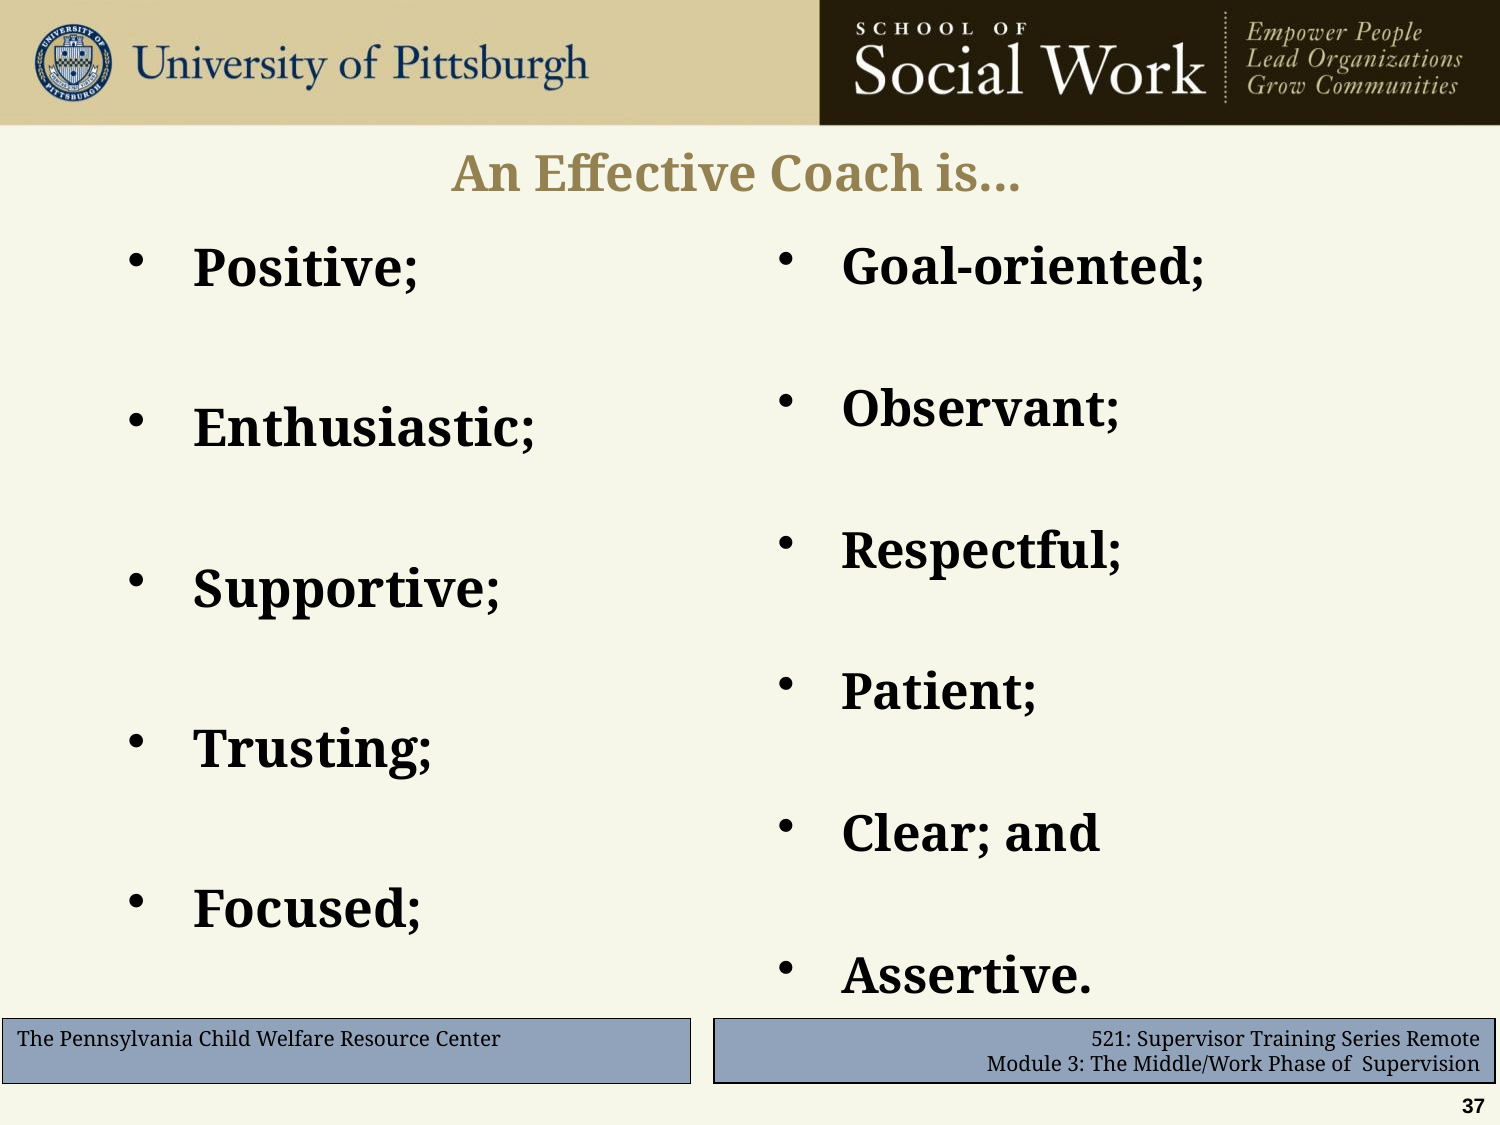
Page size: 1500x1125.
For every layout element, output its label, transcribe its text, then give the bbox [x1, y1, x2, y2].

list Positive; Enthusiastic; Supportive; Trusting; Focused; [112, 227, 738, 1016]
slide_number 37 [1212, 1085, 1500, 1125]
list Goal-oriented; Observant; Respectful; Patient; Clear; and Assertive. [762, 227, 1388, 1013]
picture [0, 0, 1500, 1125]
title An Effective Coach is... [112, 127, 1388, 215]
